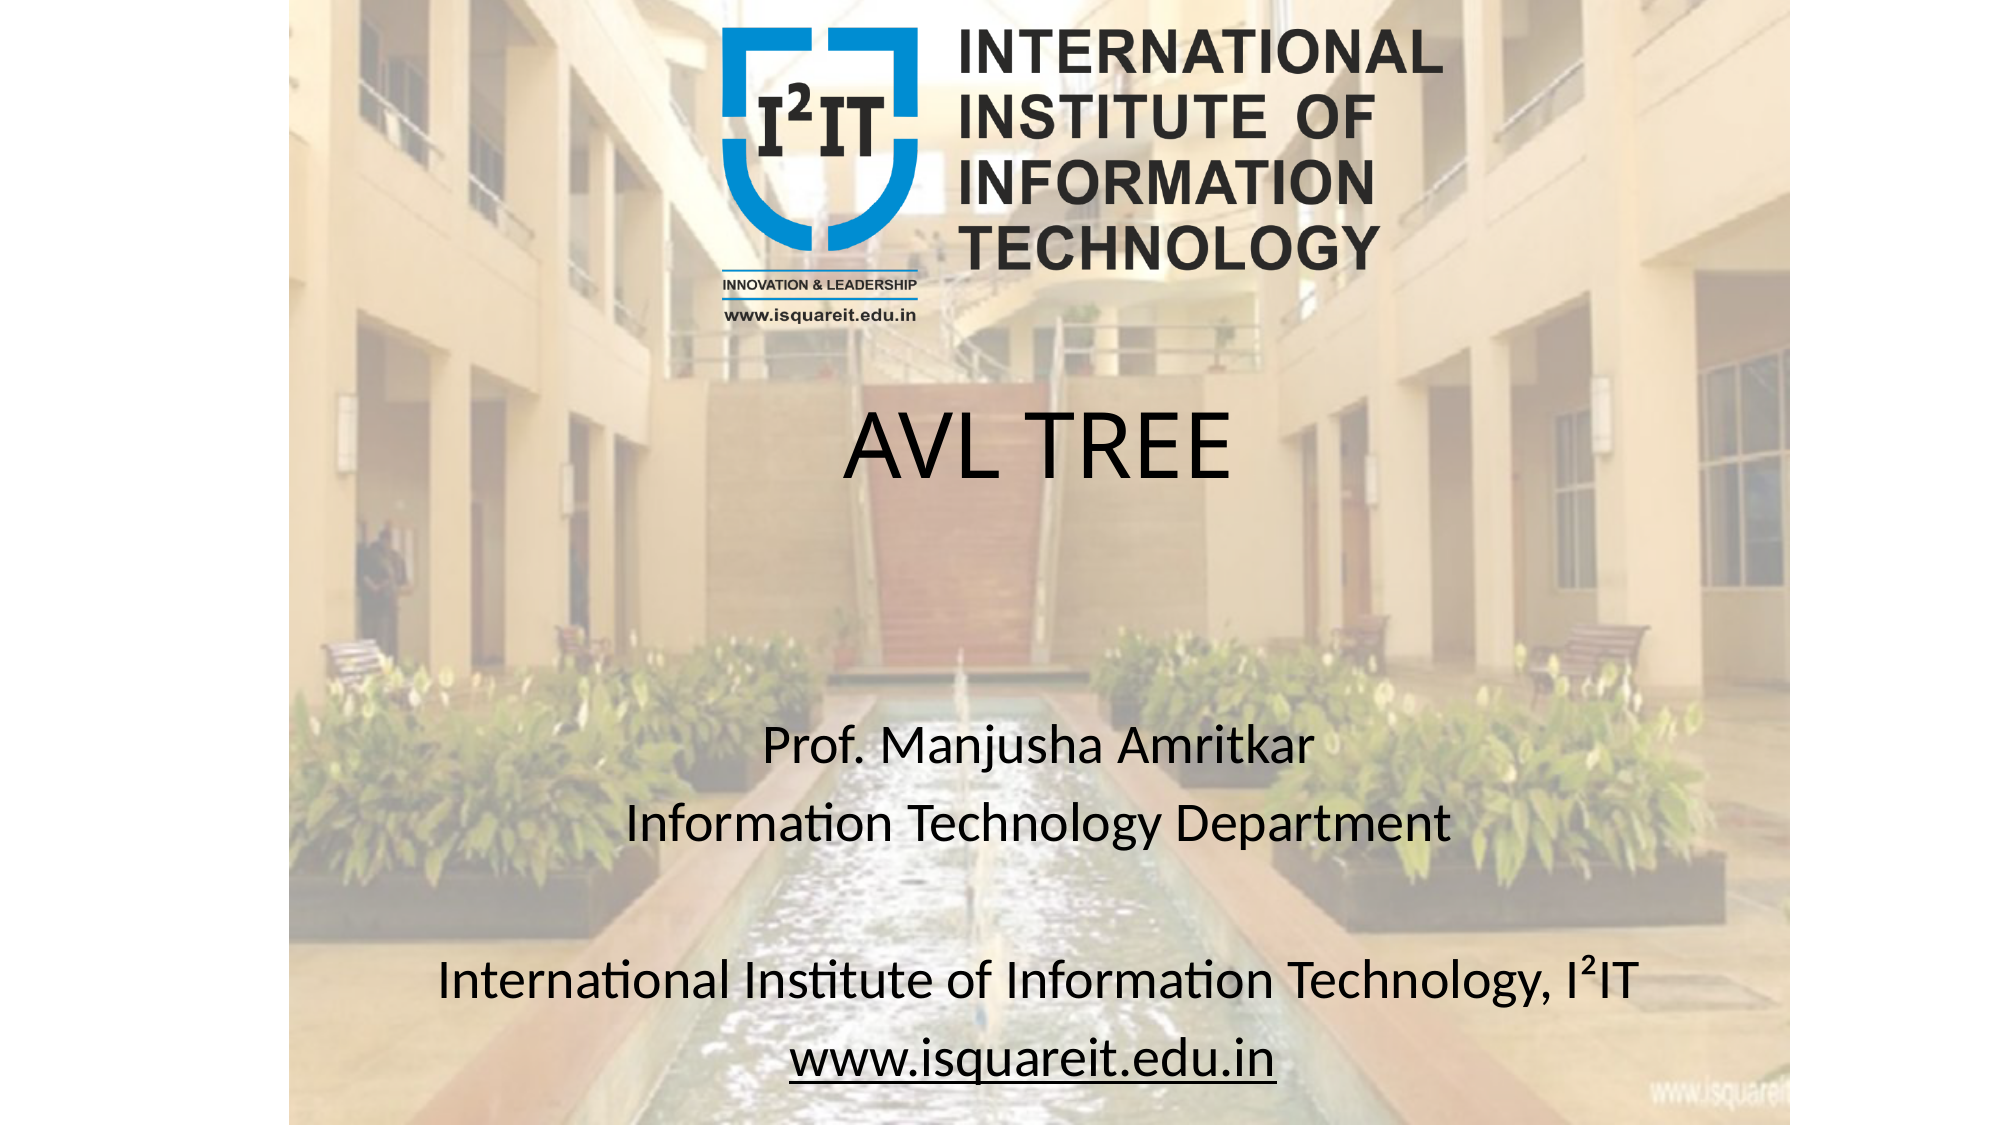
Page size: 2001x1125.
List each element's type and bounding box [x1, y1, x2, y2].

picture [289, 0, 1790, 1125]
